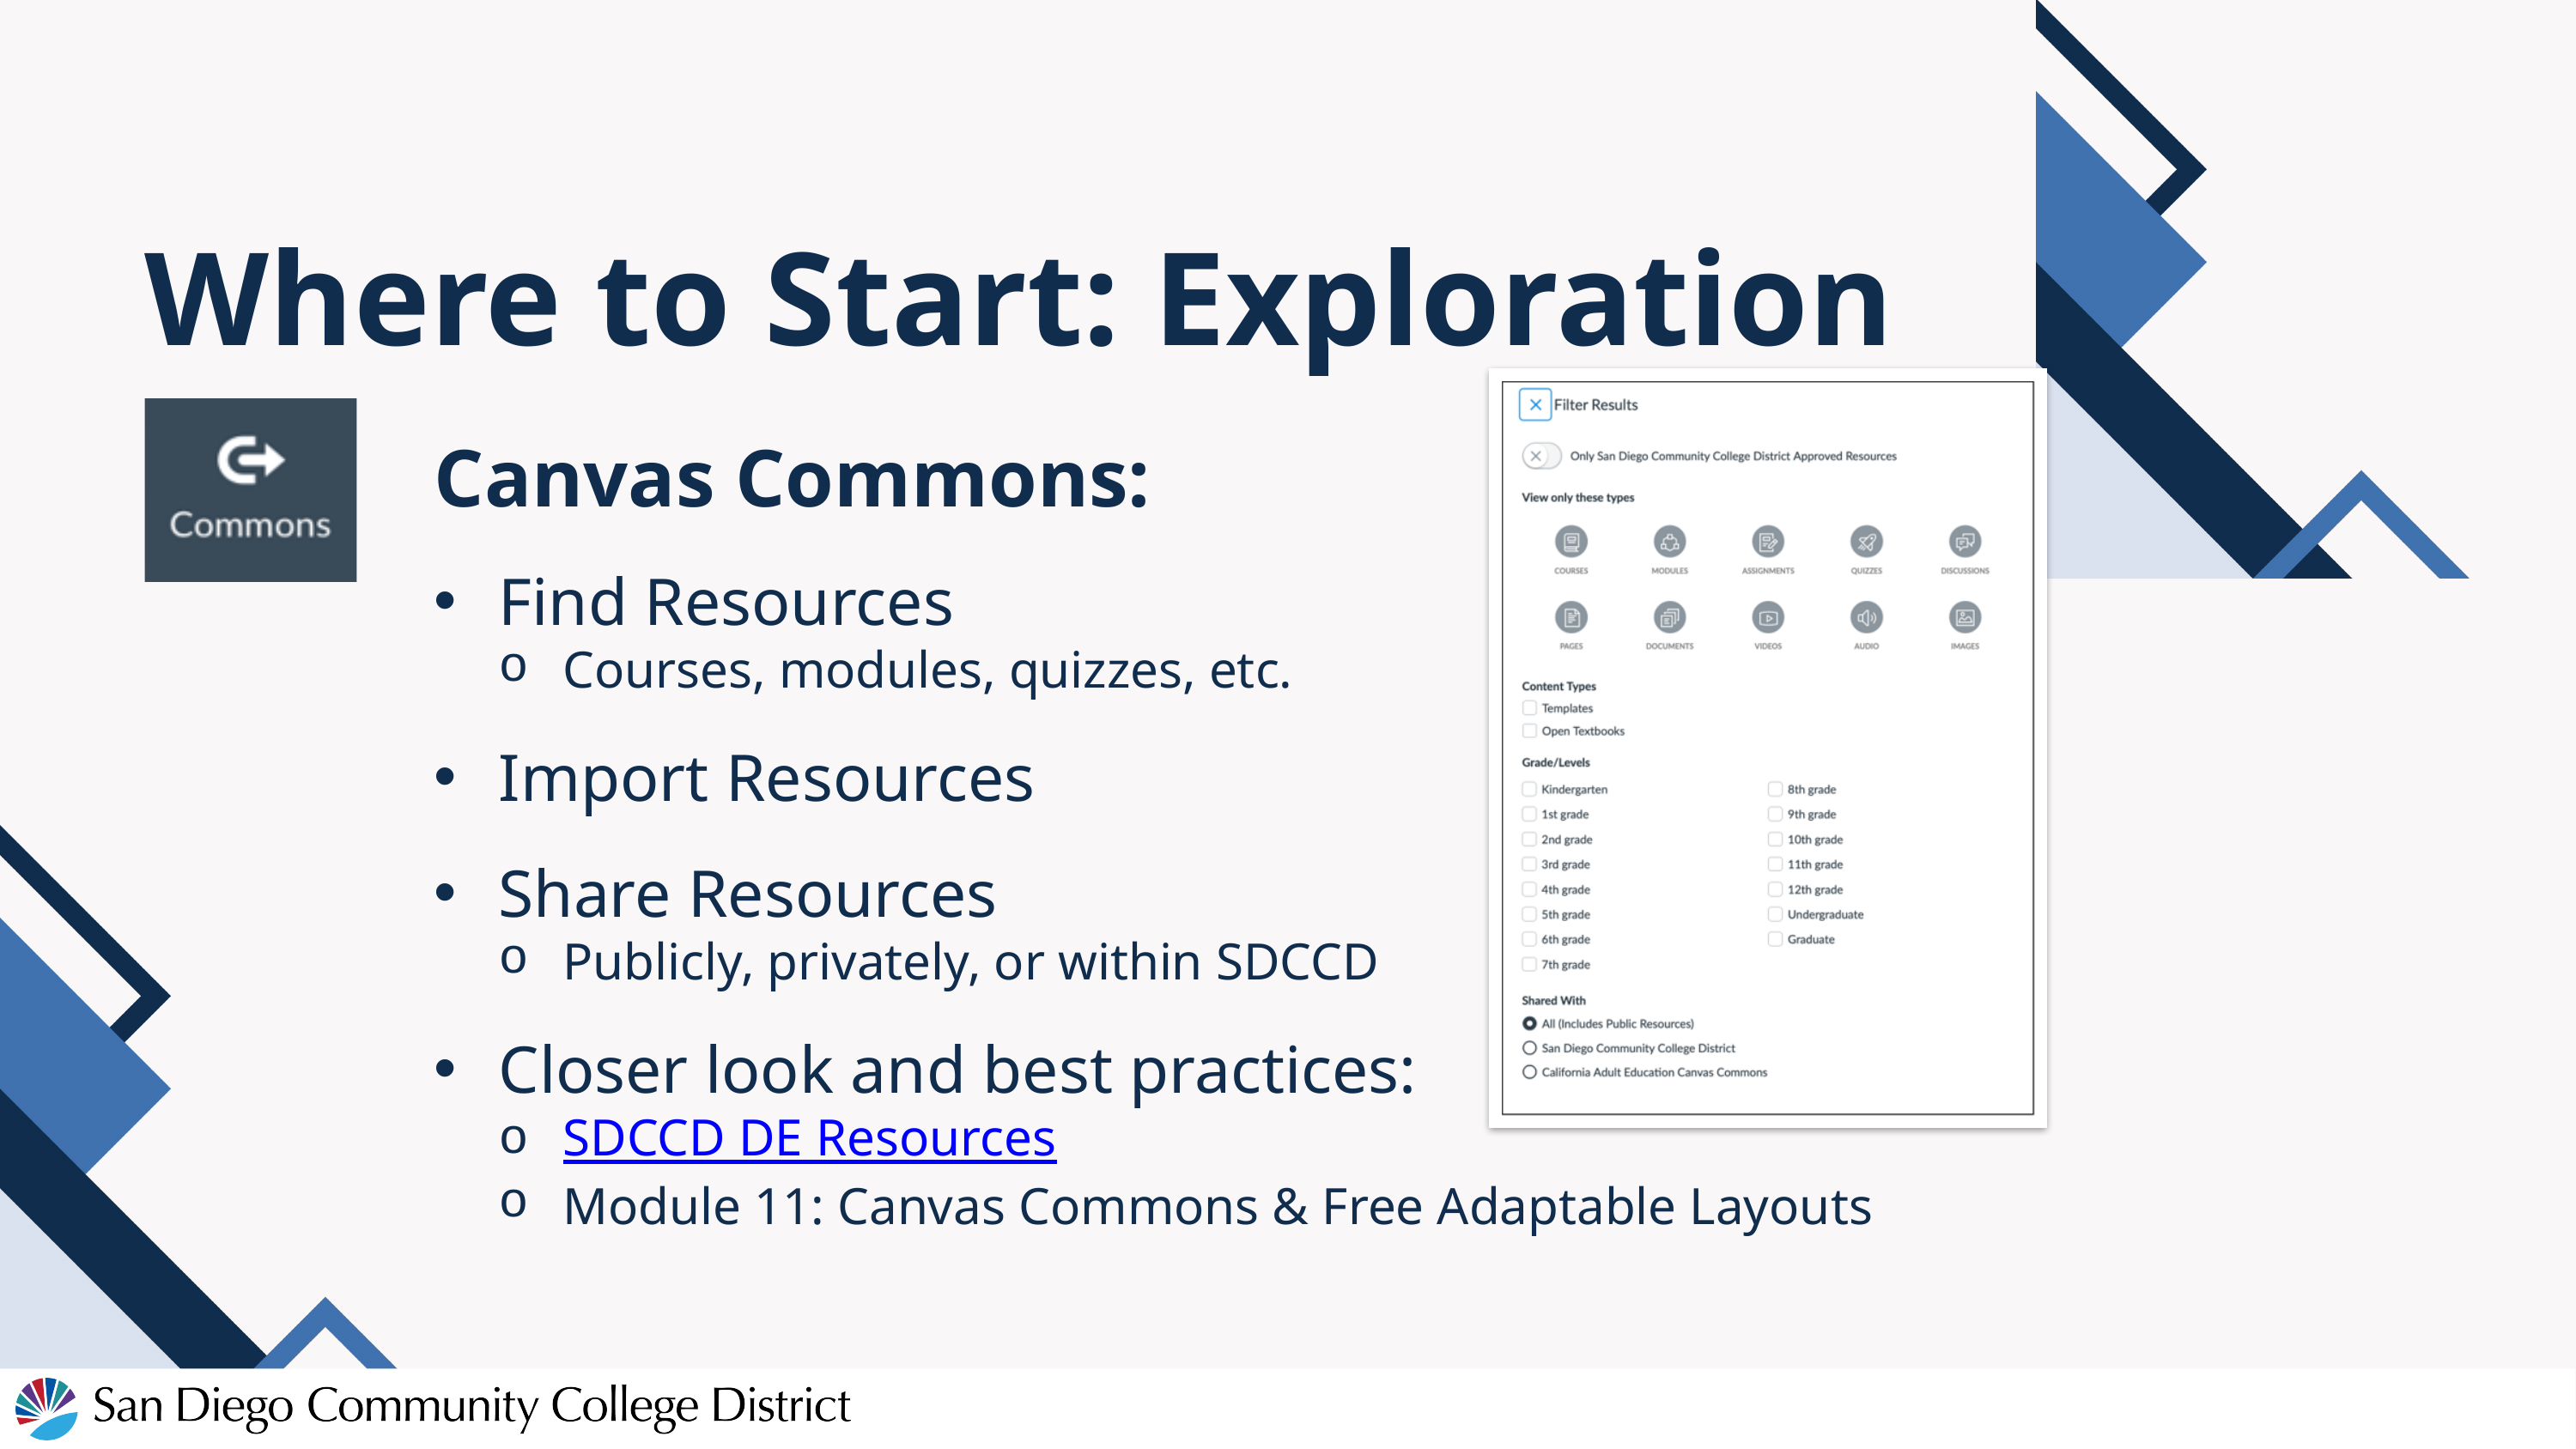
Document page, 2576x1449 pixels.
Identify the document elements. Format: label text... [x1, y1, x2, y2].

text_box Where to Start: Exploration [144, 191, 2432, 372]
text_box [0, 1367, 2576, 1449]
picture [15, 1378, 852, 1441]
text_box Canvas Commons: Find Resources Courses, modules, quizzes, etc. Import Resources Share Resources Publicly, privately, or within SDCCD Closer look and best practices: SDCCD DE Resources Module 11: Canvas Commons & Free Adaptable Layouts [434, 380, 1977, 1310]
text_box [2036, 0, 2470, 579]
picture [144, 398, 357, 582]
text_box [0, 825, 434, 1367]
picture [1501, 380, 2035, 1116]
